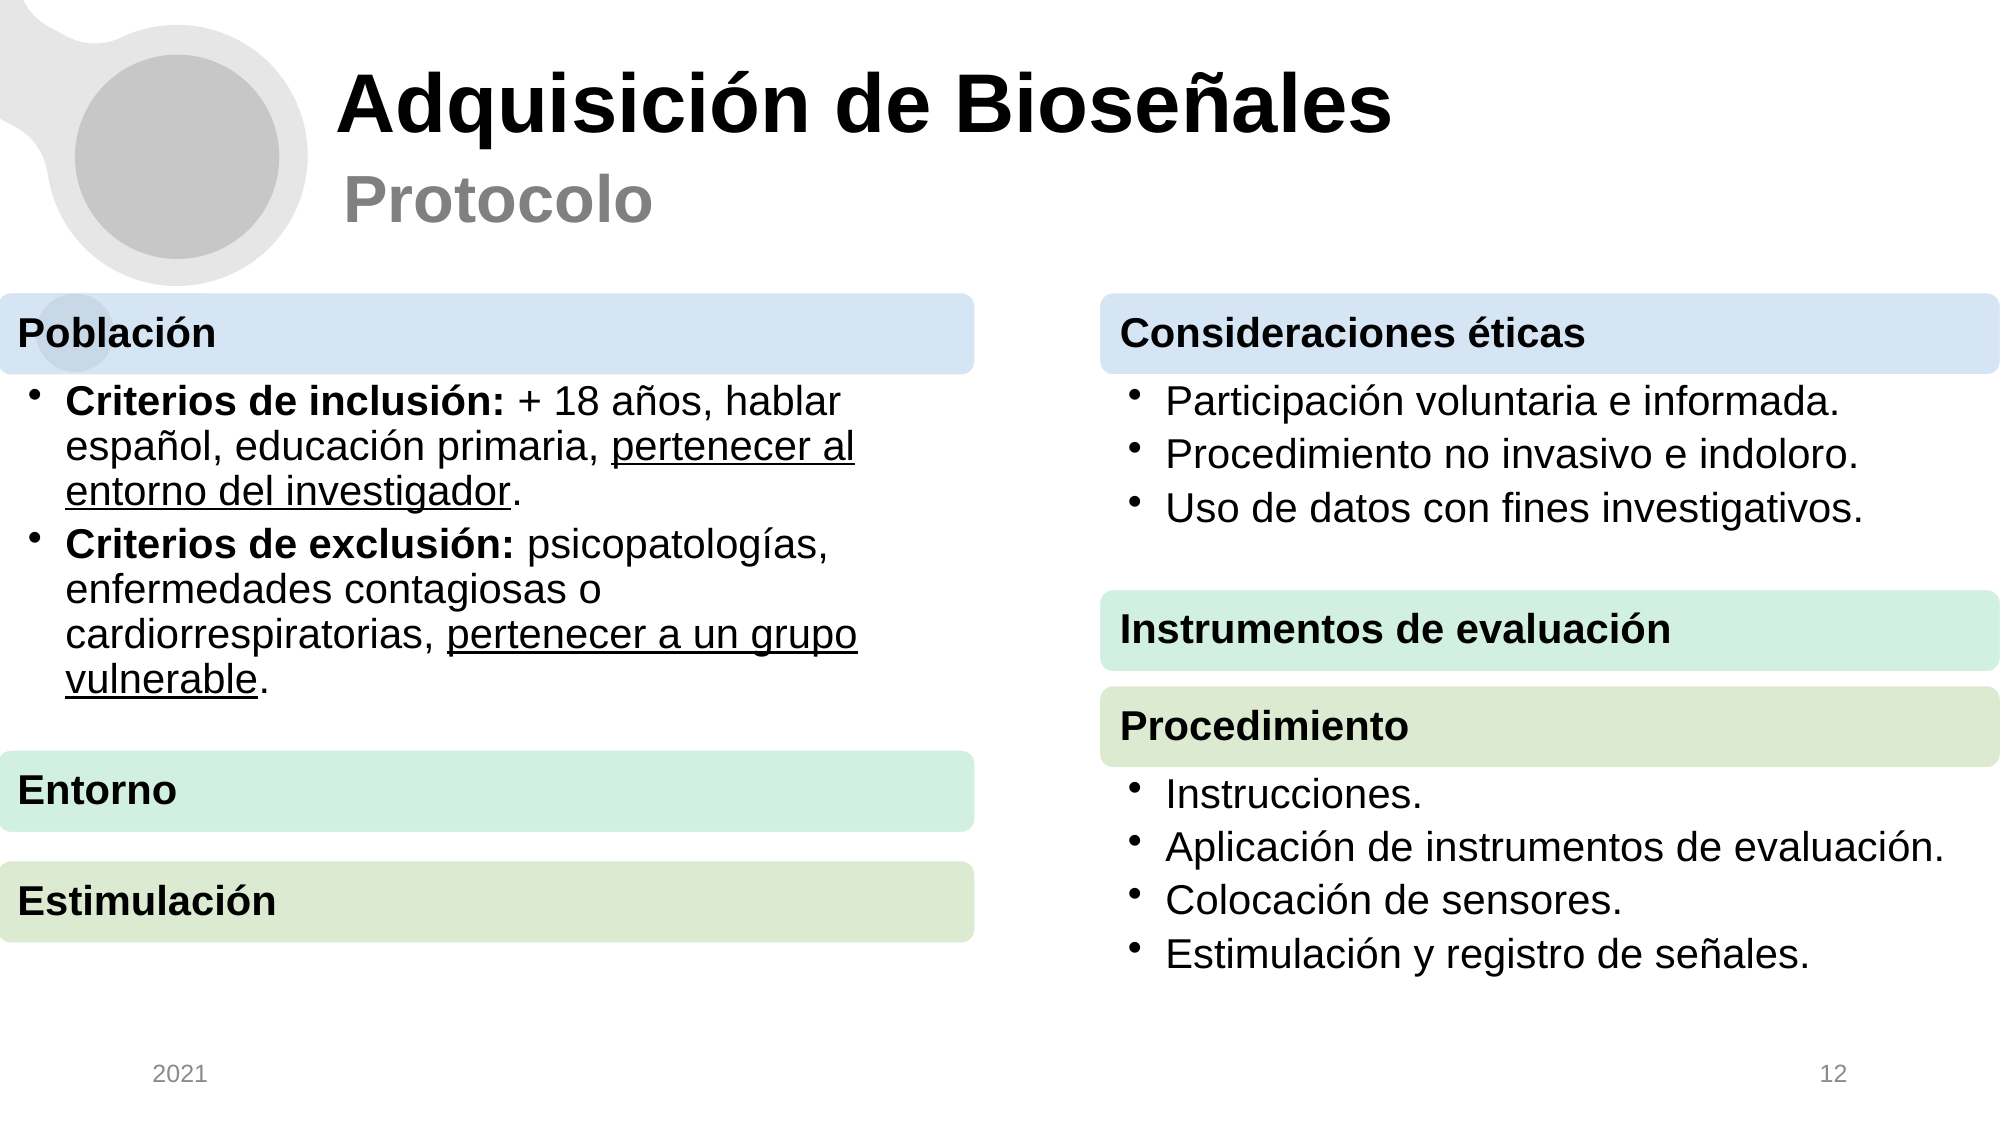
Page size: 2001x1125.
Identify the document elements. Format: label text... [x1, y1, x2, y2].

slide_number 2021 [137, 1042, 588, 1103]
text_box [1099, 291, 2000, 1036]
text_box [77, 50, 280, 256]
title Adquisición de Bioseñales [335, 51, 1863, 157]
slide_number 12 [1412, 1042, 1863, 1103]
list Protocolo [335, 157, 1863, 249]
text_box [0, 291, 976, 945]
